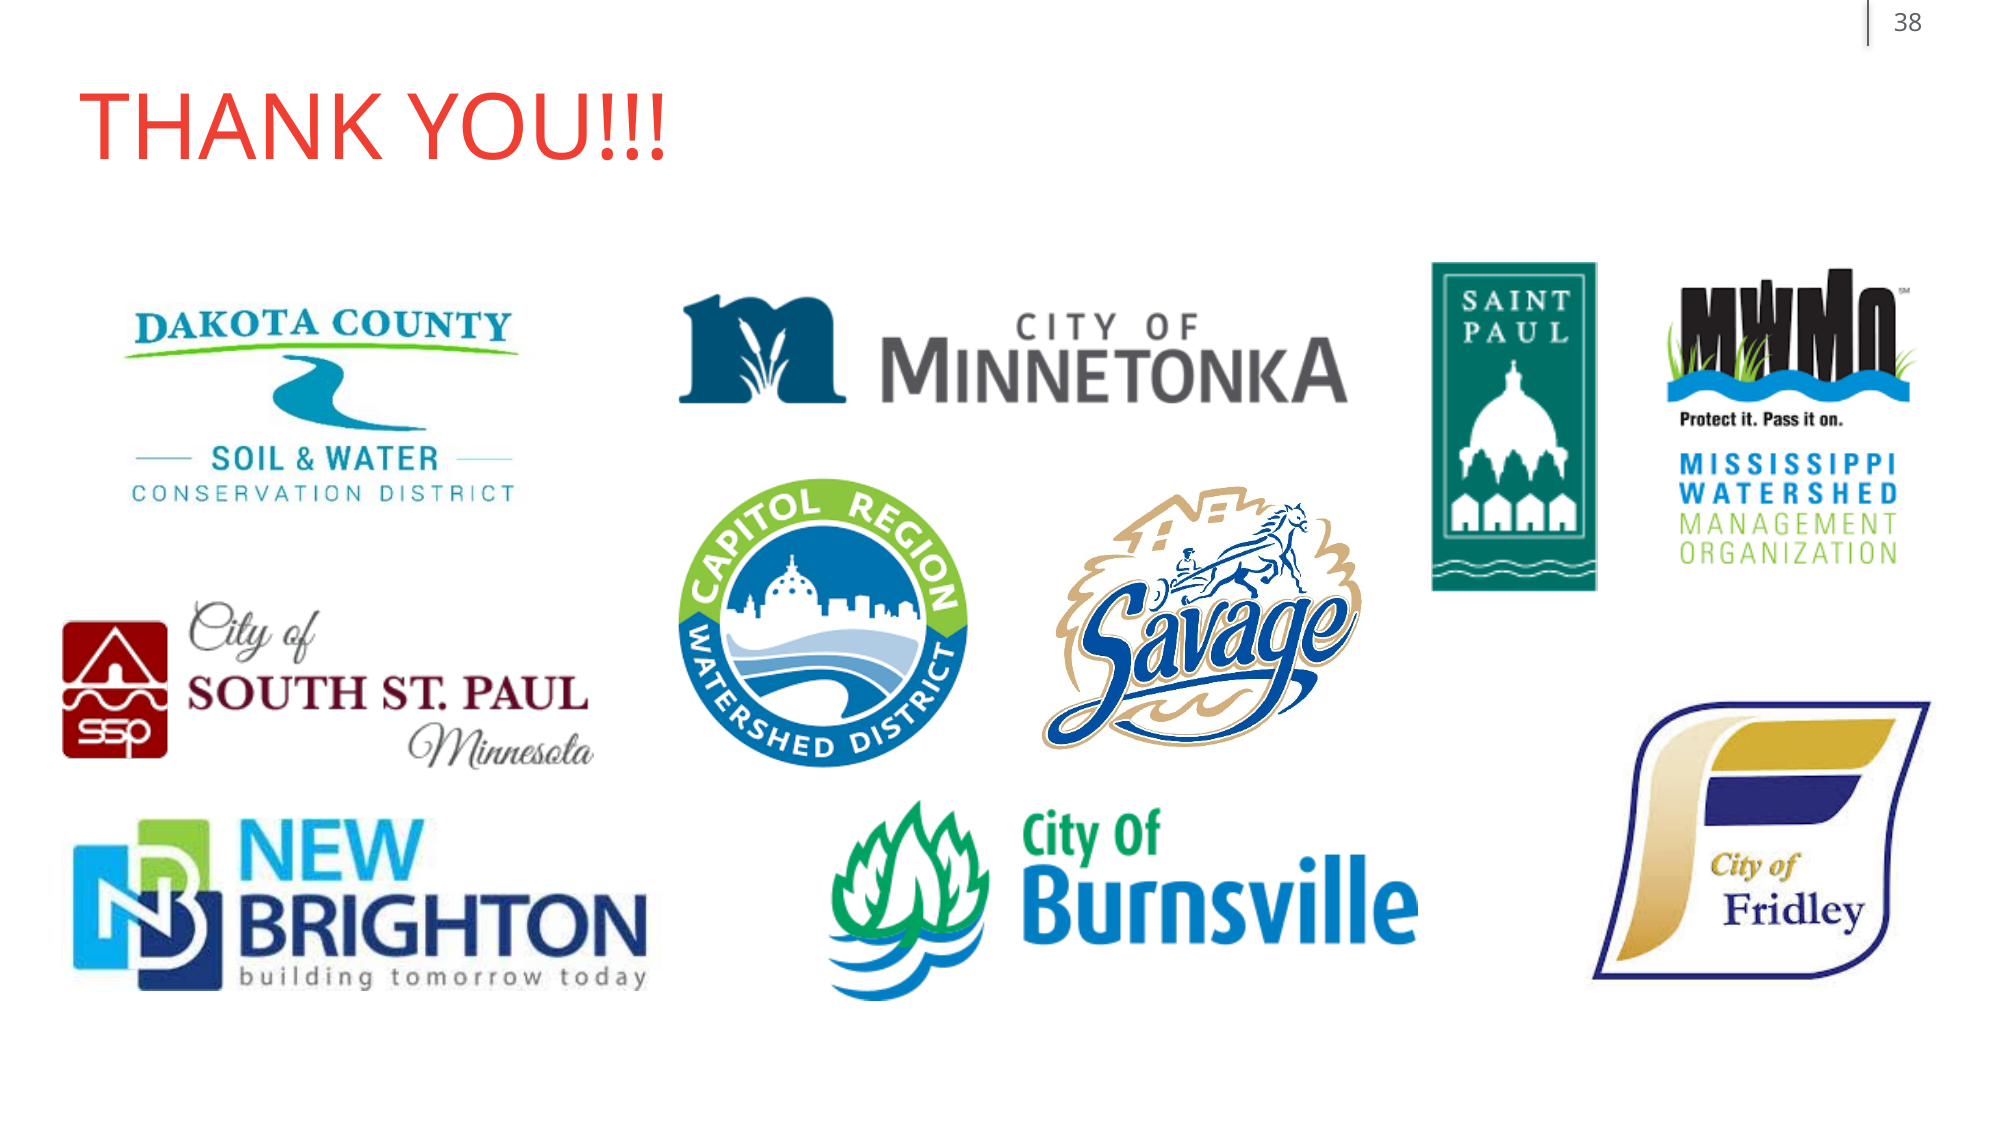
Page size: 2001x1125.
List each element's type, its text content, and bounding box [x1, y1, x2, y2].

picture [675, 474, 973, 772]
picture [631, 272, 1354, 430]
picture [60, 818, 662, 991]
picture [1430, 261, 1599, 594]
title THANK YOU!!! [64, 35, 1615, 224]
picture [1585, 693, 1938, 991]
picture [1643, 259, 1933, 594]
text_box 38 [1868, 0, 1938, 54]
picture [828, 800, 1419, 1001]
picture [66, 269, 574, 556]
picture [62, 599, 594, 773]
picture [1037, 474, 1369, 772]
